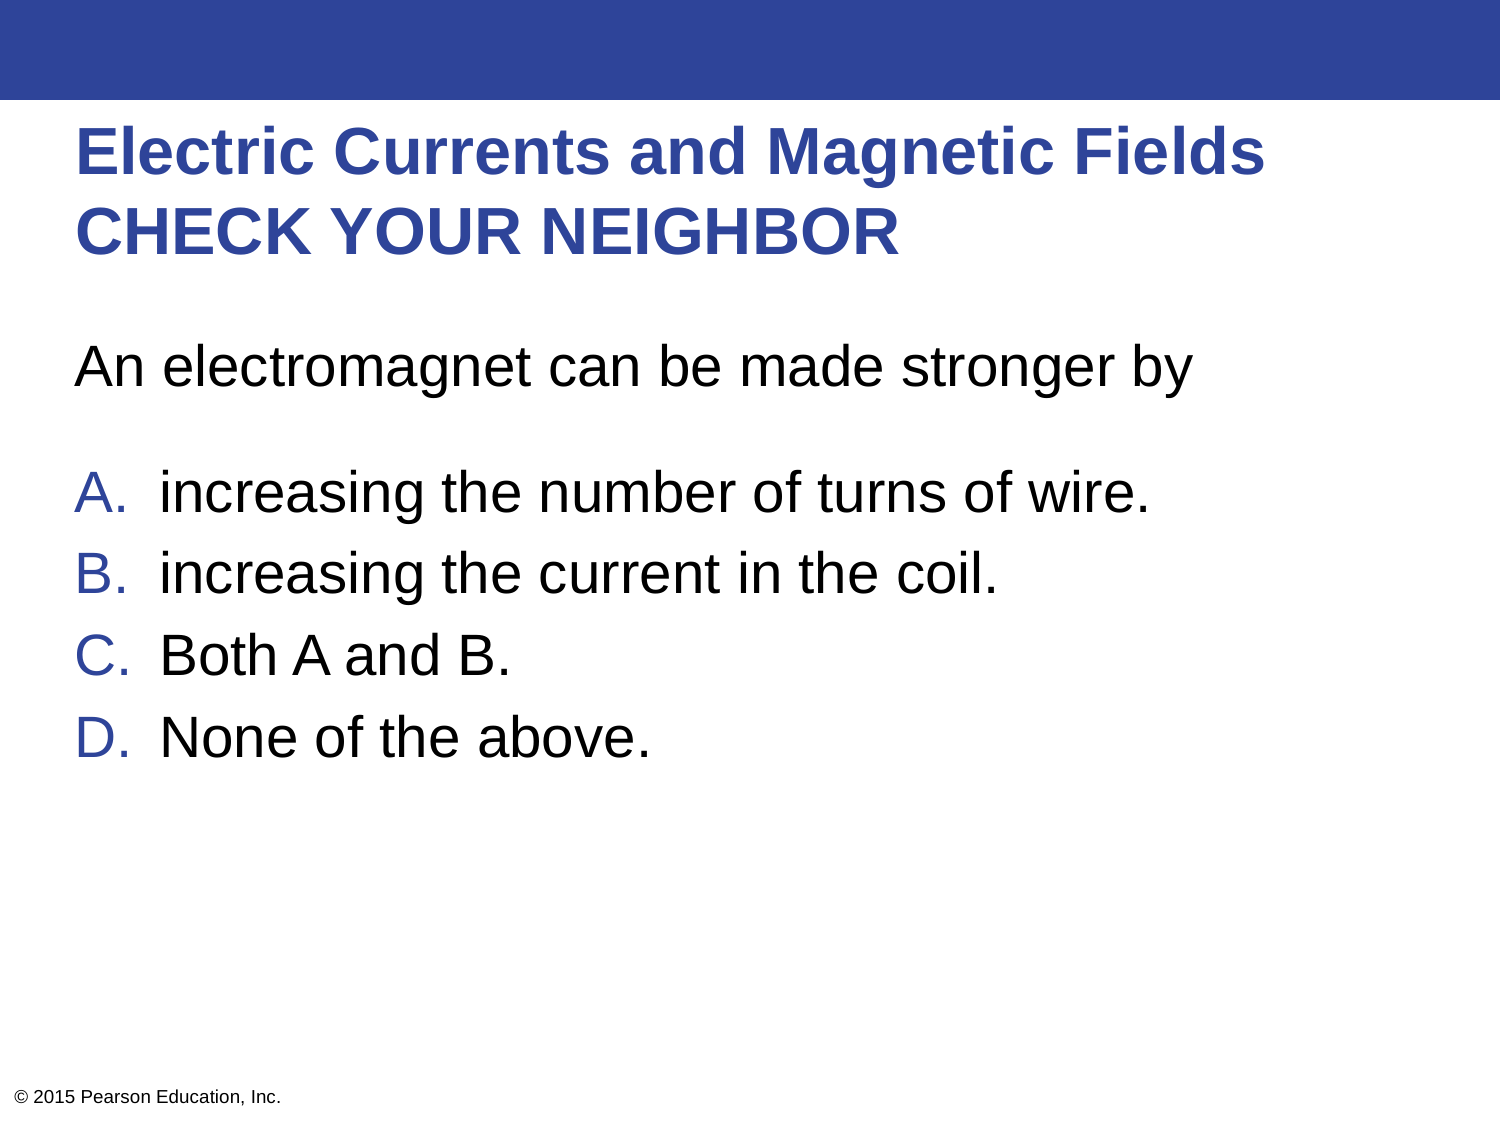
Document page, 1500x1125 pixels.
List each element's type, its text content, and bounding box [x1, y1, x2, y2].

list An electromagnet can be made stronger by increasing the number of turns of wire. increasing the current in the coil. Both A and B. None of the above. [59, 321, 1410, 1085]
title Electric Currents and Magnetic Fields CHECK YOUR NEIGHBOR [0, 100, 1500, 278]
footer © 2015 Pearson Education, Inc. [14, 1084, 900, 1115]
